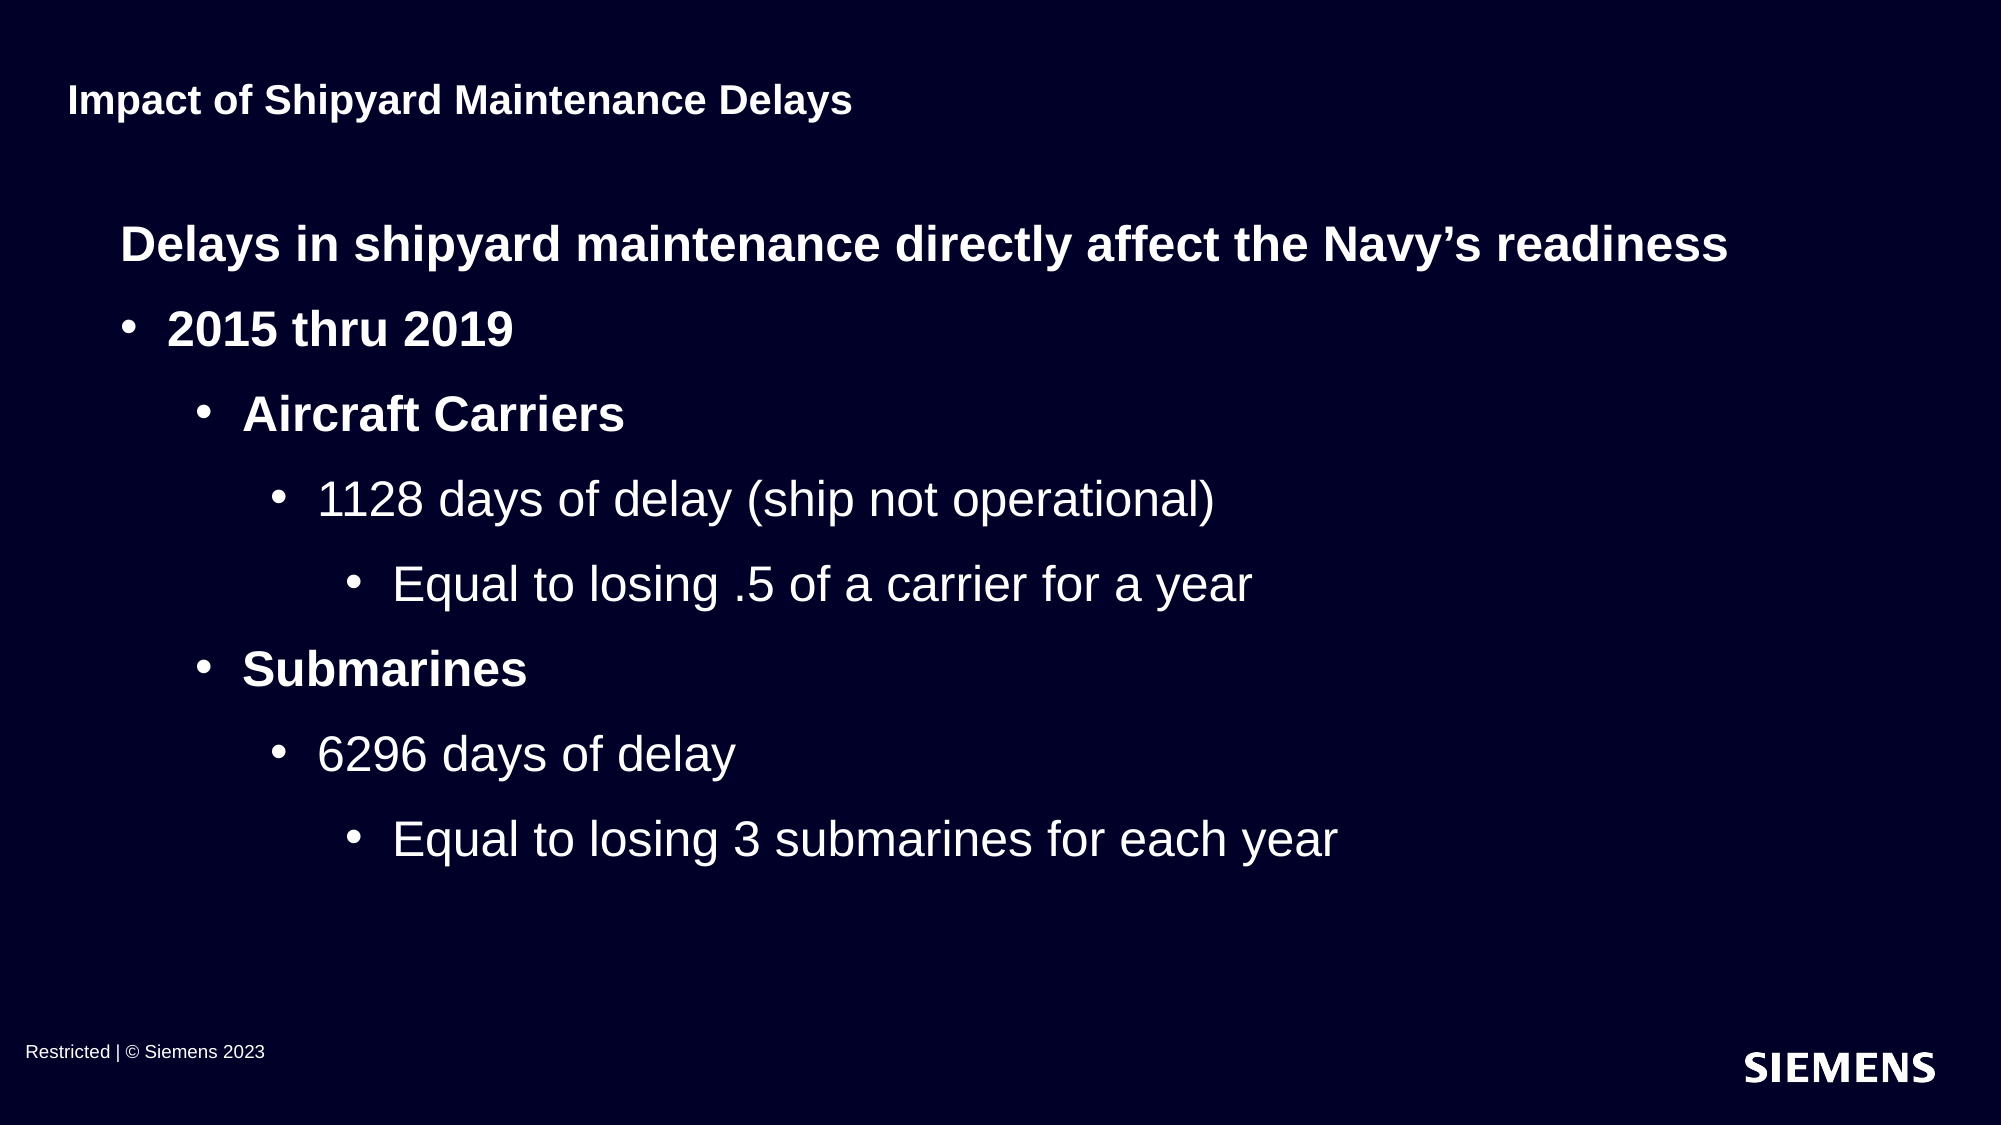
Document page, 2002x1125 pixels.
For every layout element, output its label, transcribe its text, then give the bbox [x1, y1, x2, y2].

picture [1745, 1052, 1935, 1083]
footer Restricted | © Siemens 2023 [25, 1011, 346, 1102]
title Impact of Shipyard Maintenance Delays [67, 78, 1687, 173]
text_box Delays in shipyard maintenance directly affect the Navy’s readiness 2015 thru 2019 Aircraft Carriers 1128 days of delay (ship not operational) Equal to losing .5 of a carrier for a year Submarines 6296 days of delay Equal to losing 3 submarines for each year [105, 204, 1918, 874]
